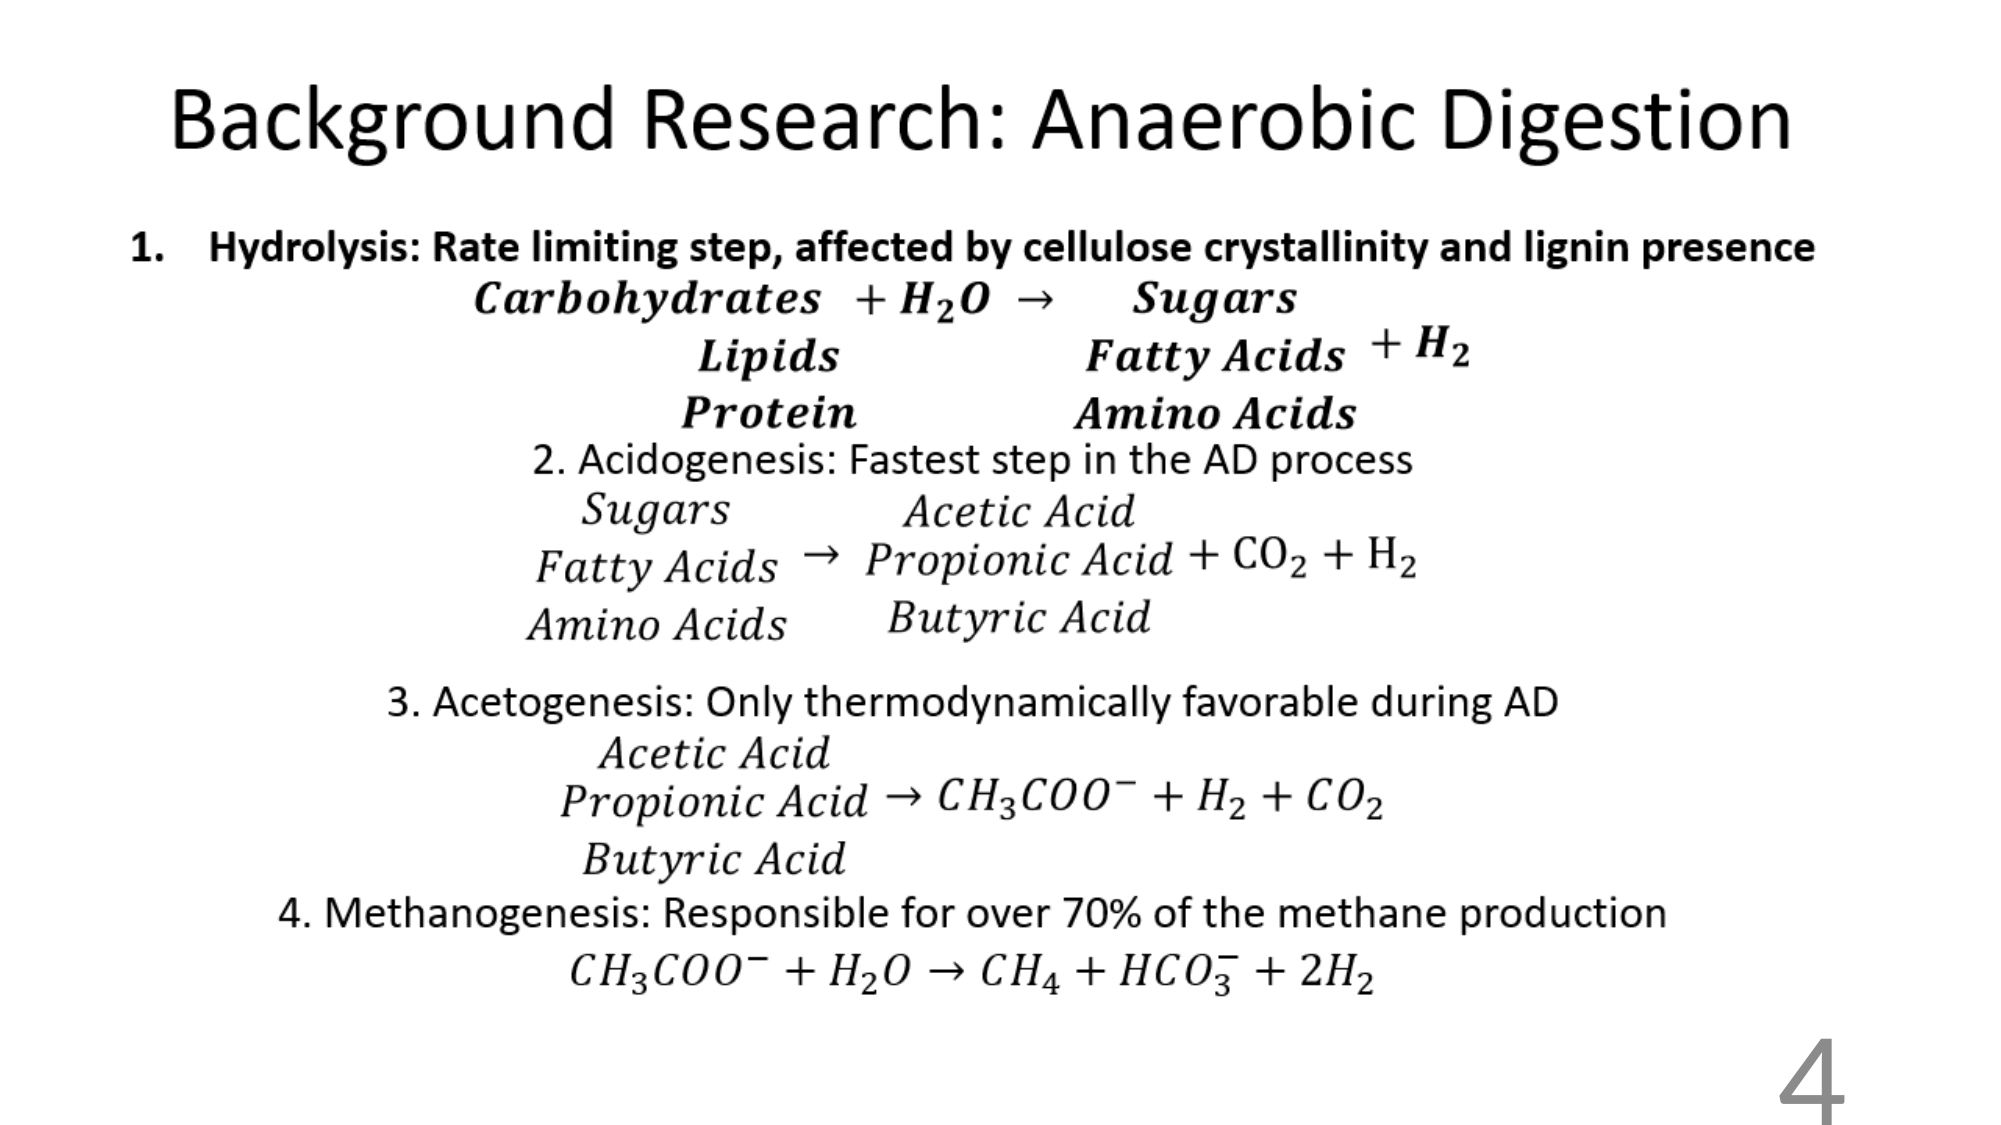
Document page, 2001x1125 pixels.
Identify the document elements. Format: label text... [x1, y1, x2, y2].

slide_number 4 [1412, 1073, 1863, 1103]
picture [78, 52, 1922, 1073]
